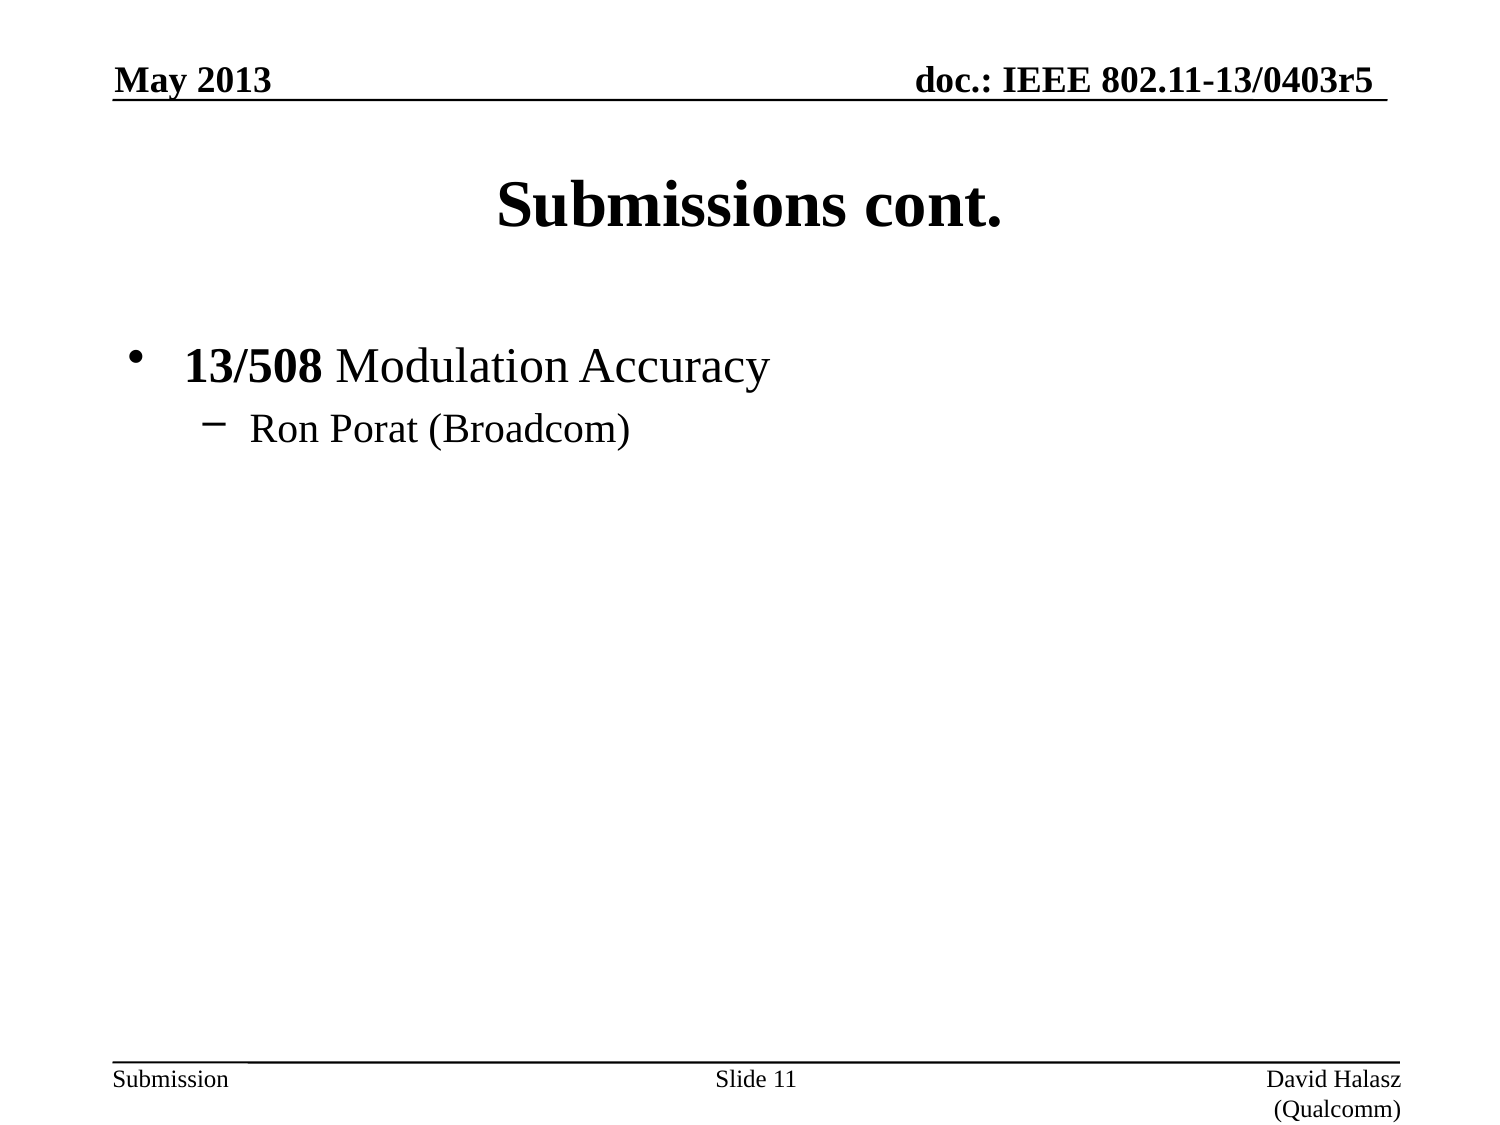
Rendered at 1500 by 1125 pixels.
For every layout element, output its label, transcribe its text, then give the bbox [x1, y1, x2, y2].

footer David Halasz (Qualcomm) [1264, 1061, 1402, 1093]
title Submissions cont. [112, 112, 1388, 288]
list 13/508 Modulation Accuracy Ron Porat (Broadcom) [112, 324, 1388, 1001]
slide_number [114, 54, 333, 101]
slide_number Slide 11 [712, 1061, 800, 1093]
